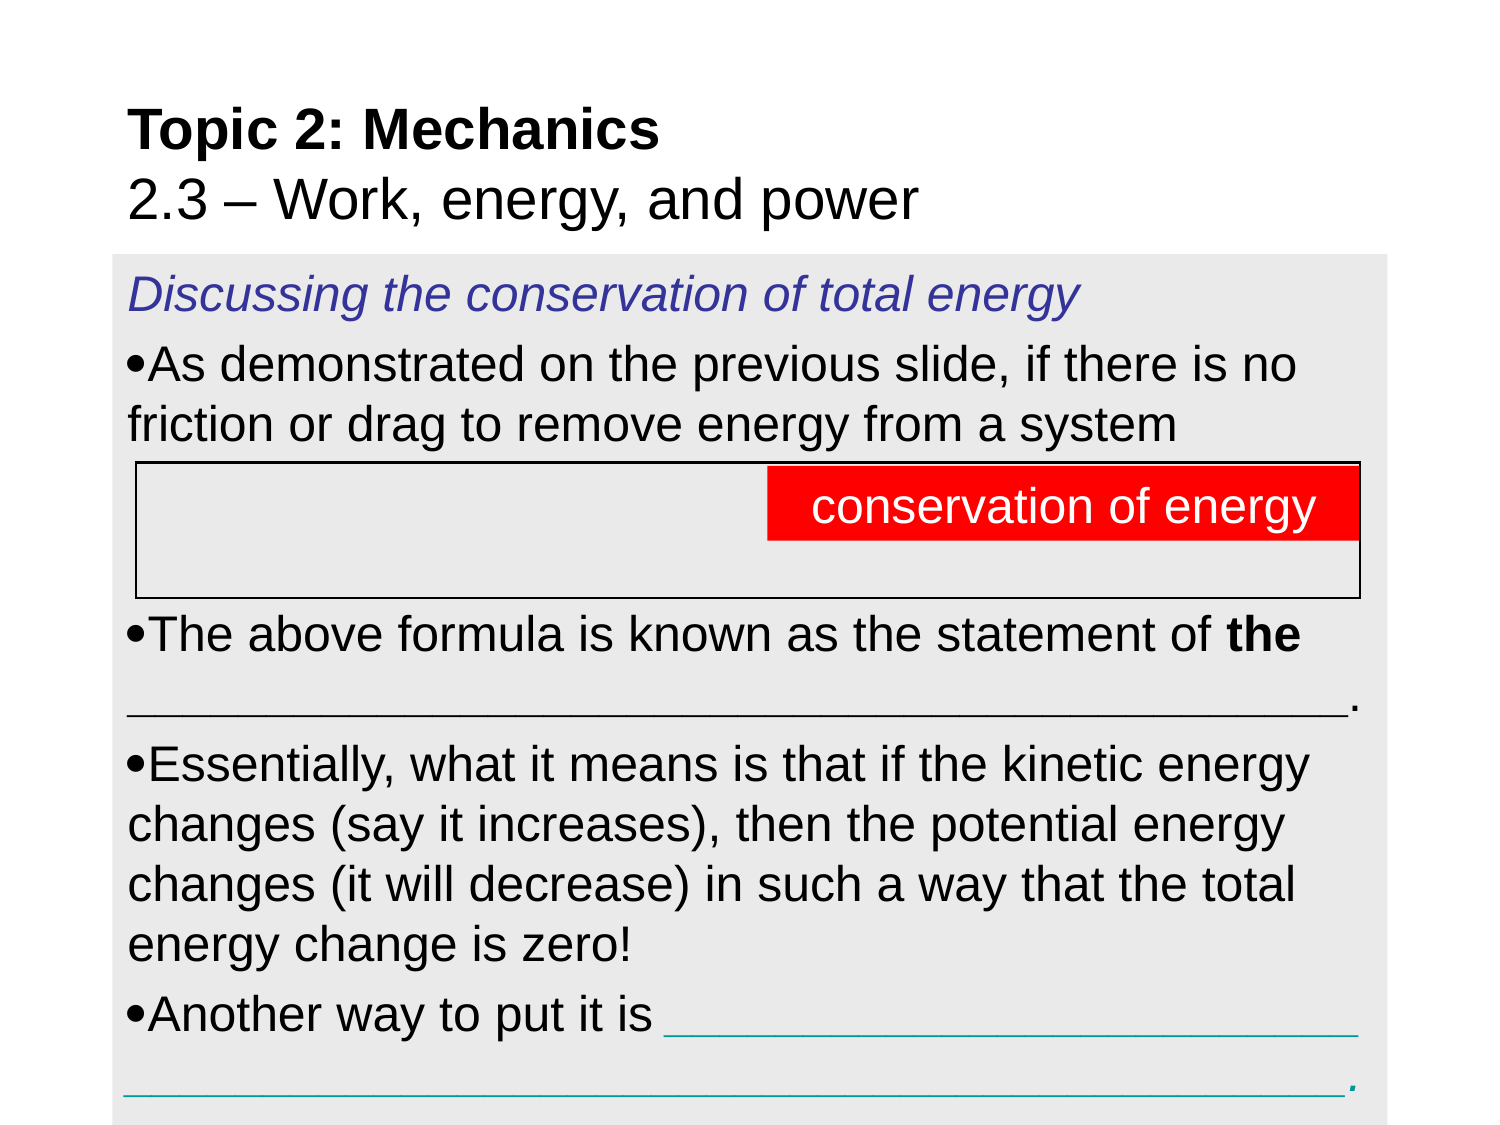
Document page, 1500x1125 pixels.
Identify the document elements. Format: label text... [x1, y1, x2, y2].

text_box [135, 462, 1361, 598]
text_box Discussing the conservation of total energy As demonstrated on the previous slide, if there is no friction or drag to remove energy from a system The above formula is known as the statement of the ____________________________________________. Essentially, what it means is that if the kinetic energy changes (say it increases), then the potential energy changes (it will decrease) in such a way that the total energy change is zero! Another way to put it is _________________________ ____________________________________________. [112, 254, 1388, 1125]
title Topic 2: Mechanics 2.3 – Work, energy, and power [112, 87, 1388, 235]
